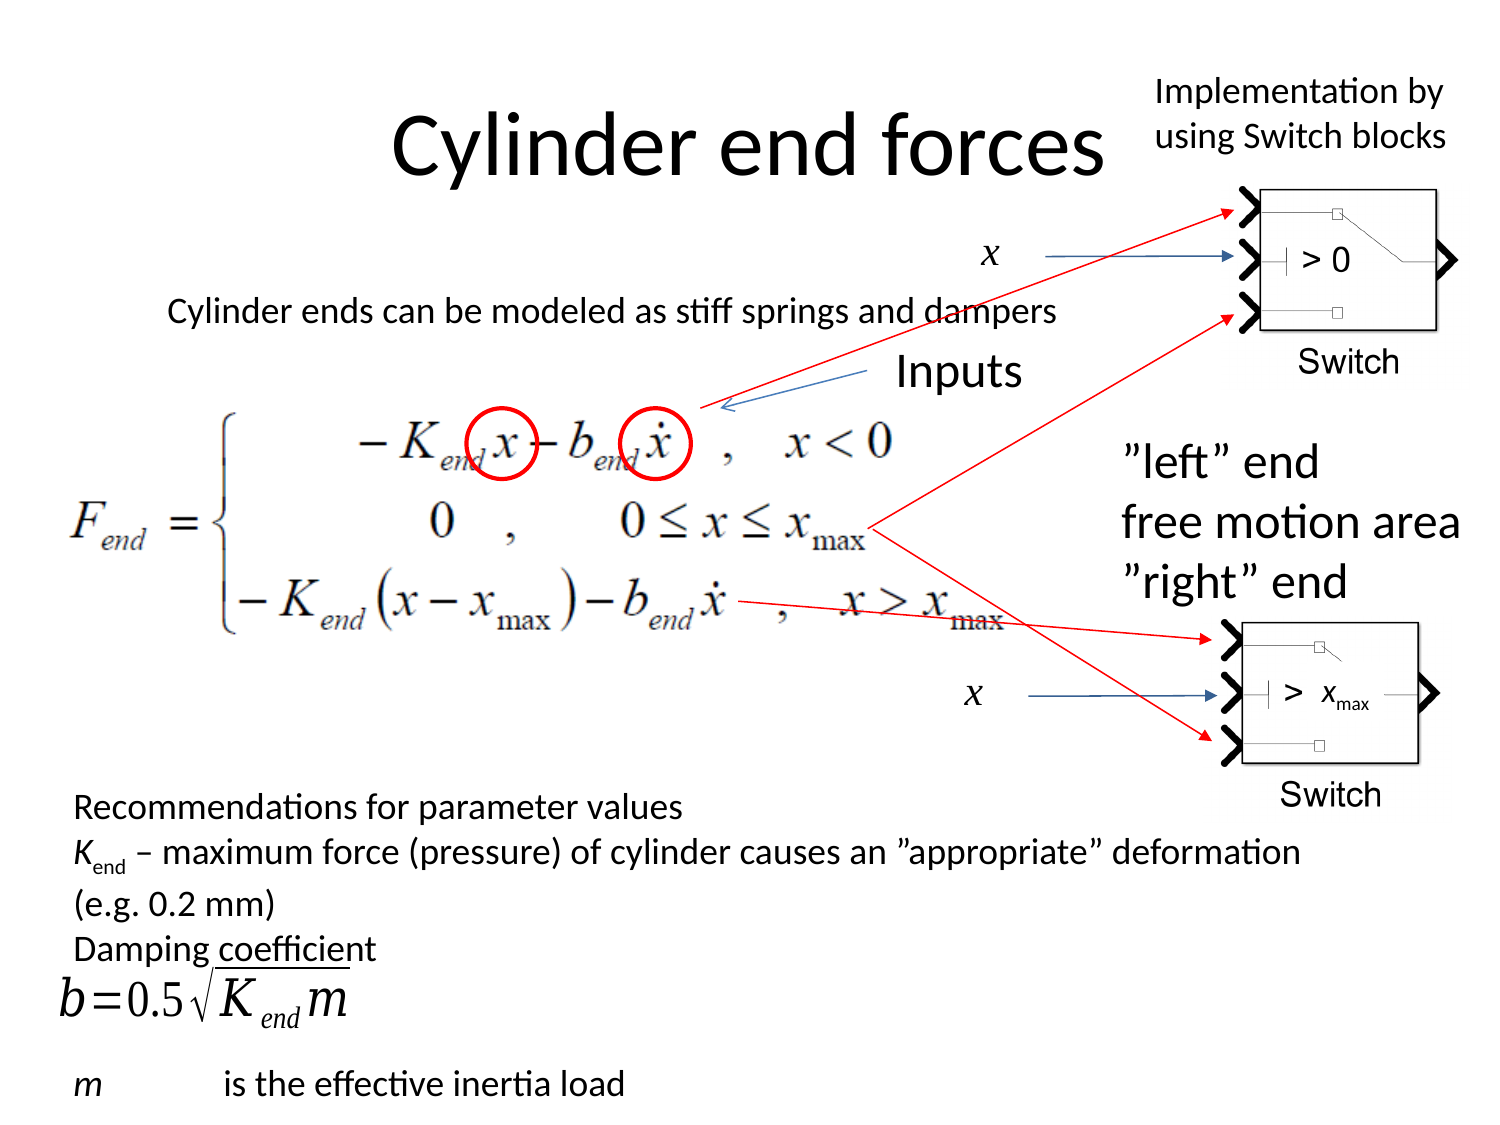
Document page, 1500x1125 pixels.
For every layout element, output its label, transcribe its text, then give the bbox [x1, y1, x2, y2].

text_box Implementation by using Switch blocks [1139, 58, 1463, 163]
text_box Cylinder ends can be modeled as stiff springs and dampers [152, 278, 695, 339]
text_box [872, 648, 1213, 742]
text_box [867, 416, 1235, 529]
title Cylinder end forces [75, 45, 1425, 233]
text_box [700, 209, 1235, 409]
picture [1221, 183, 1470, 391]
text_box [737, 601, 1213, 641]
text_box Recommendations for parameter values Kend – maximum force (pressure) of cylinder causes an ”appropriate” deformation (e.g. 0.2 mm) Damping coefficient m is the effective inertia load [58, 775, 1382, 1111]
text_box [872, 528, 1213, 600]
picture [1203, 615, 1453, 823]
picture [40, 373, 872, 663]
text_box ”left” end free motion area ”right” end [1218, 420, 1477, 616]
